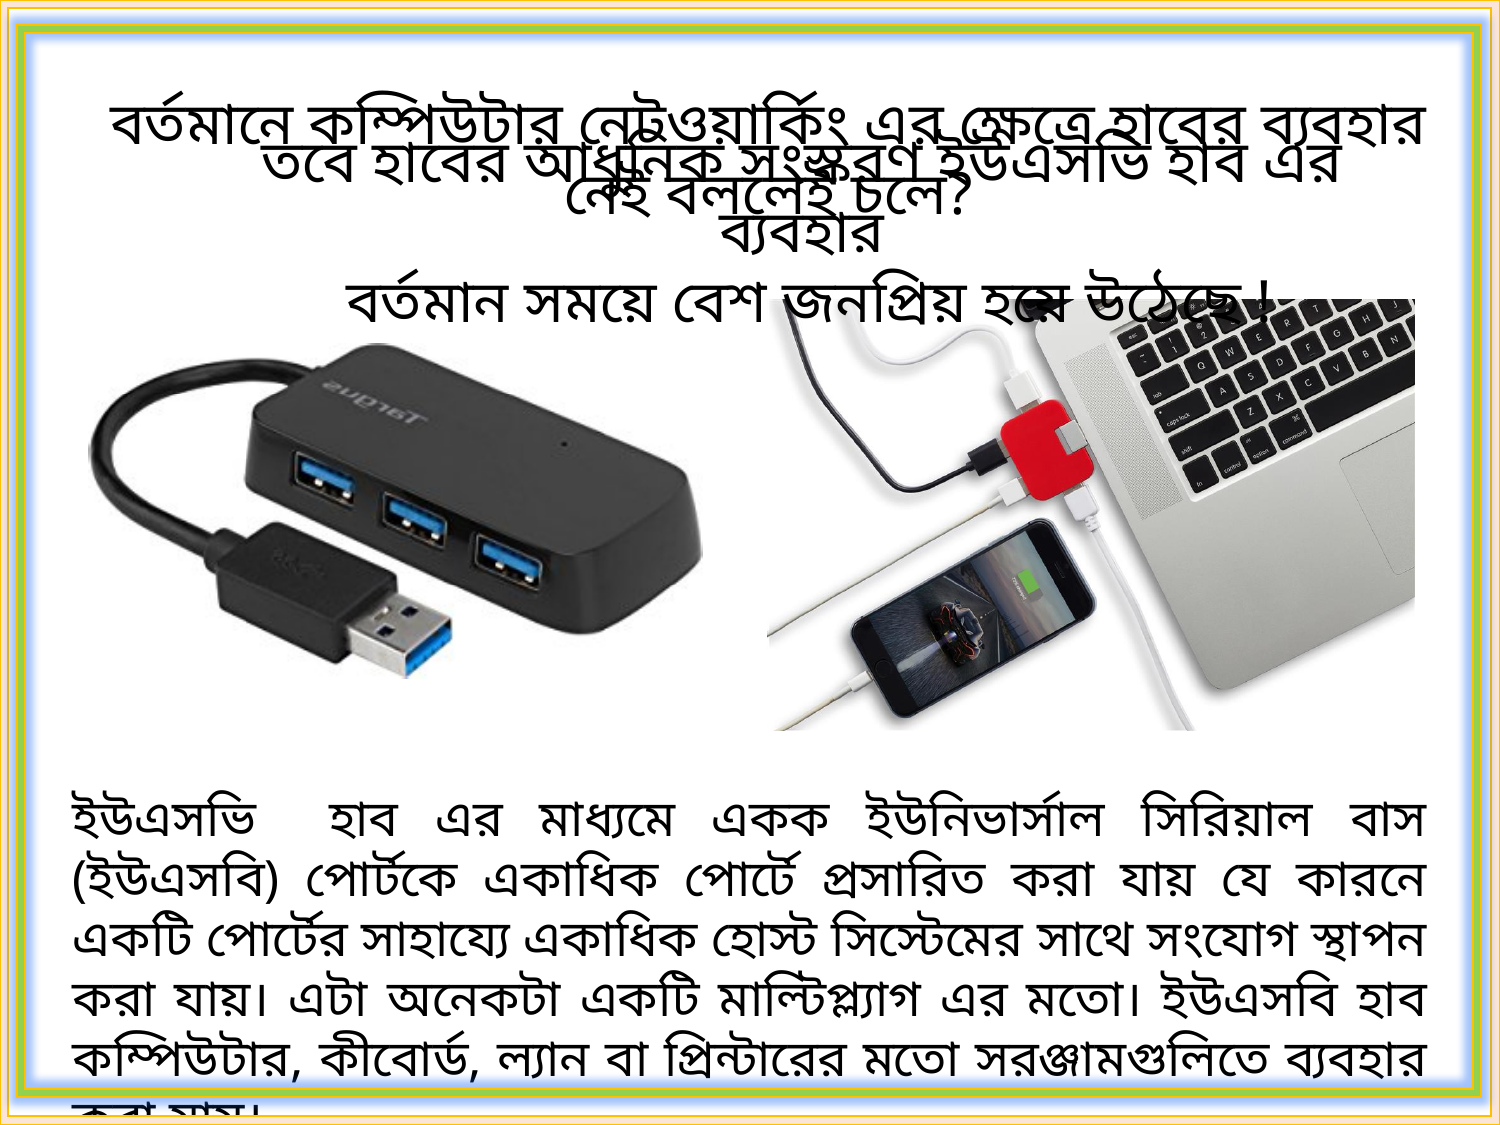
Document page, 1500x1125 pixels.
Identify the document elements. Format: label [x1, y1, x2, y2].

text_box [0, 0, 1500, 1125]
